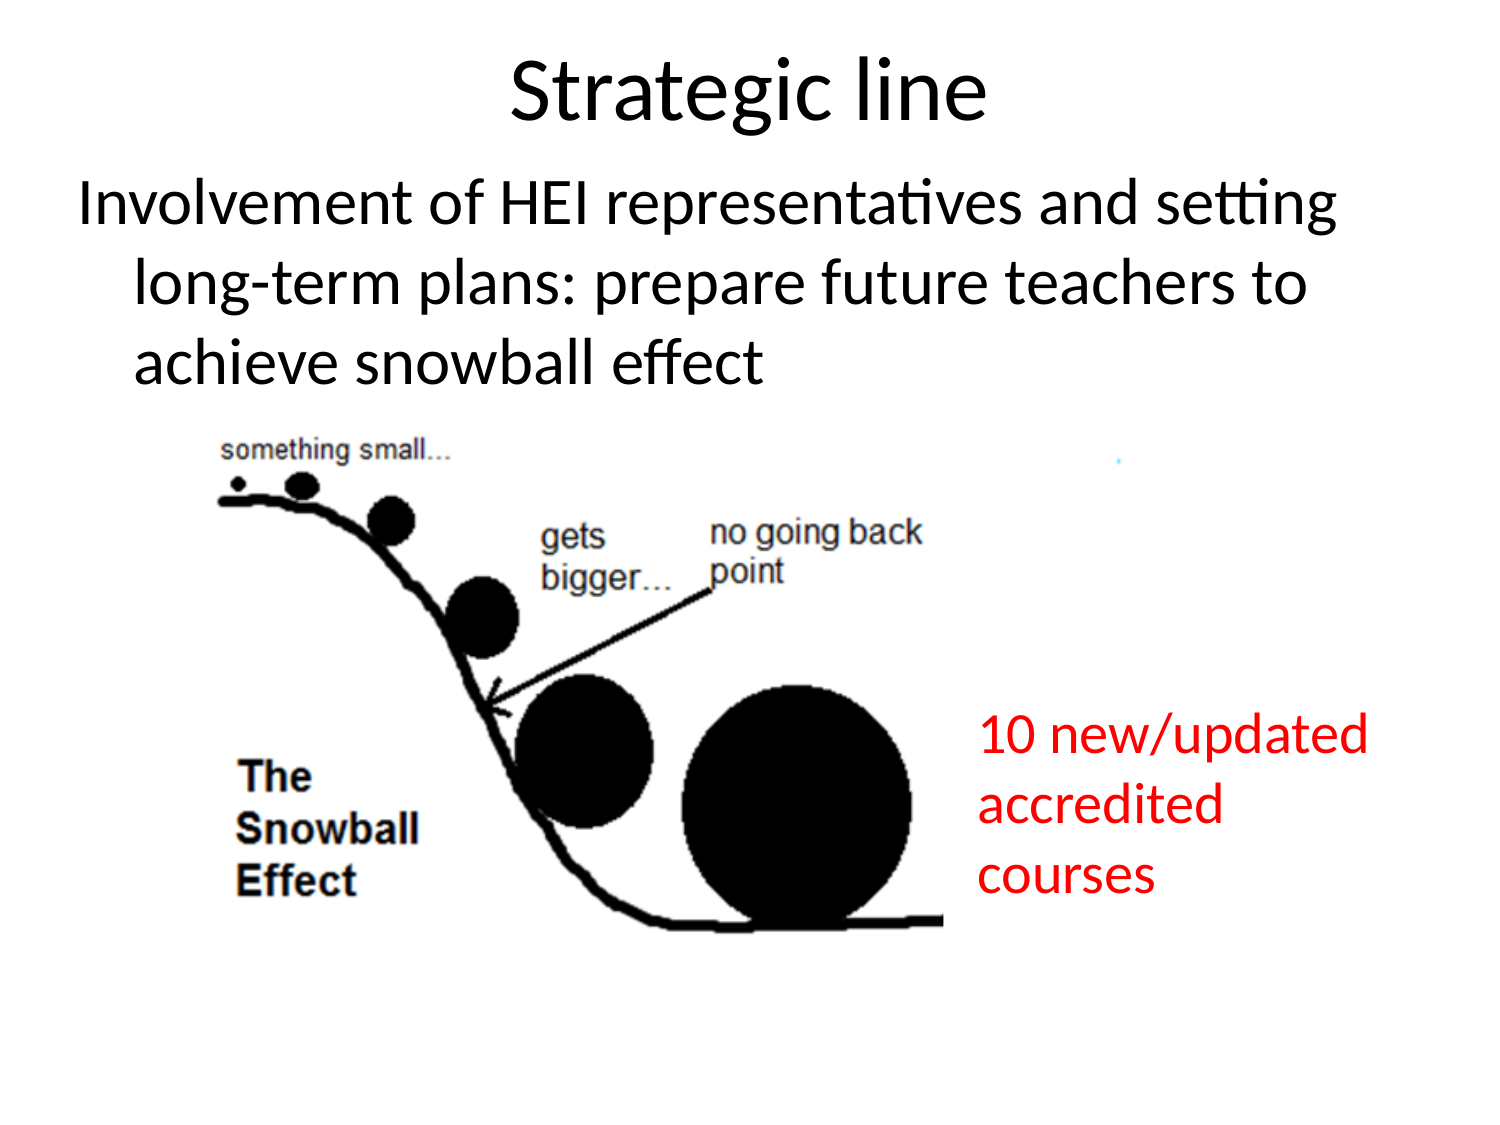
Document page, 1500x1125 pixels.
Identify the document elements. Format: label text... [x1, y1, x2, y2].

picture [212, 412, 1213, 959]
list Involvement of HEI representatives and setting long-term plans: prepare future teachers to achieve snowball effect [62, 149, 1413, 893]
title Strategic line [75, 45, 1425, 233]
text_box 10 new/updated accredited courses [1216, 687, 1425, 913]
